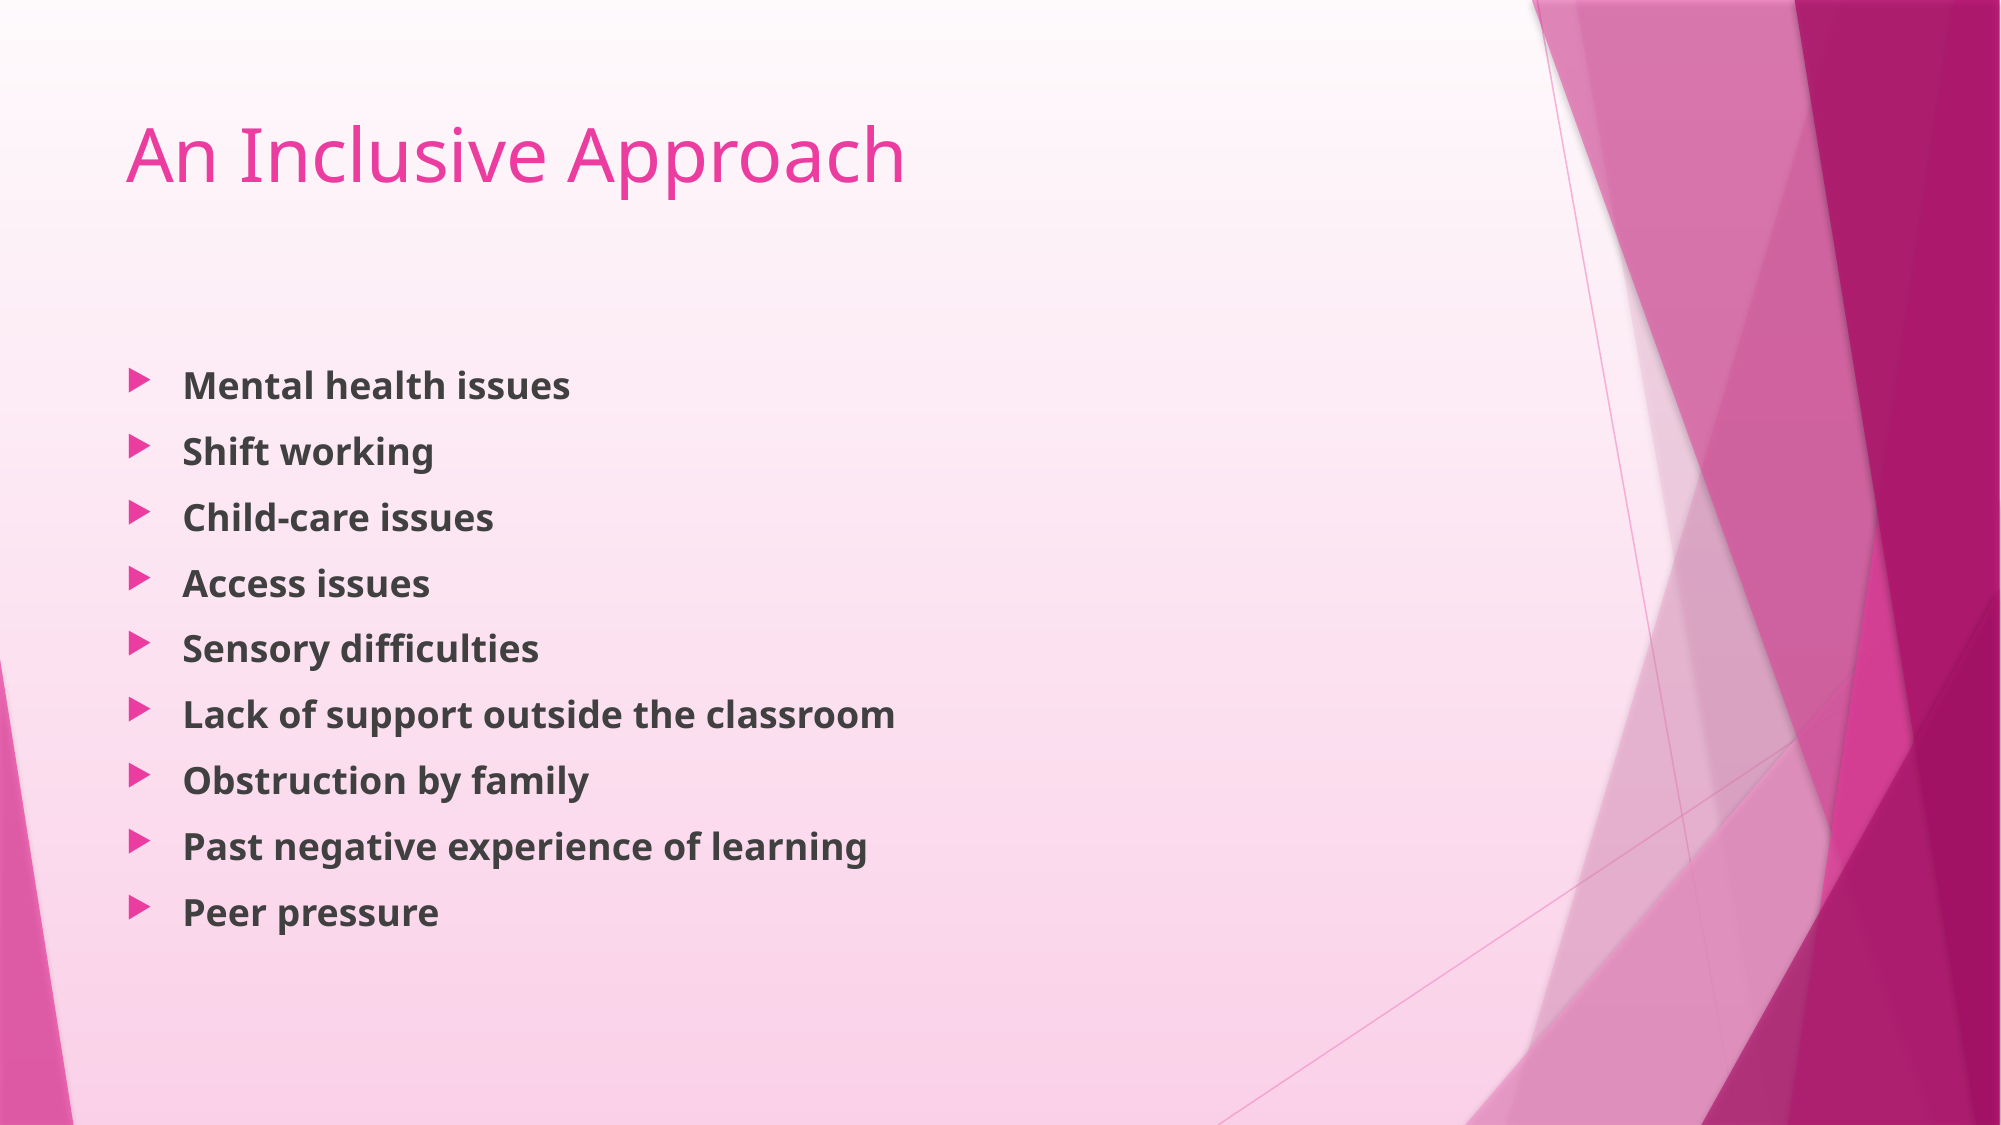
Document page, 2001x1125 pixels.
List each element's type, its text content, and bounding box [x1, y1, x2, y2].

list Mental health issues Shift working Child-care issues Access issues Sensory difficulties Lack of support outside the classroom Obstruction by family Past negative experience of learning Peer pressure [111, 354, 1522, 992]
title An Inclusive Approach [111, 99, 1522, 317]
